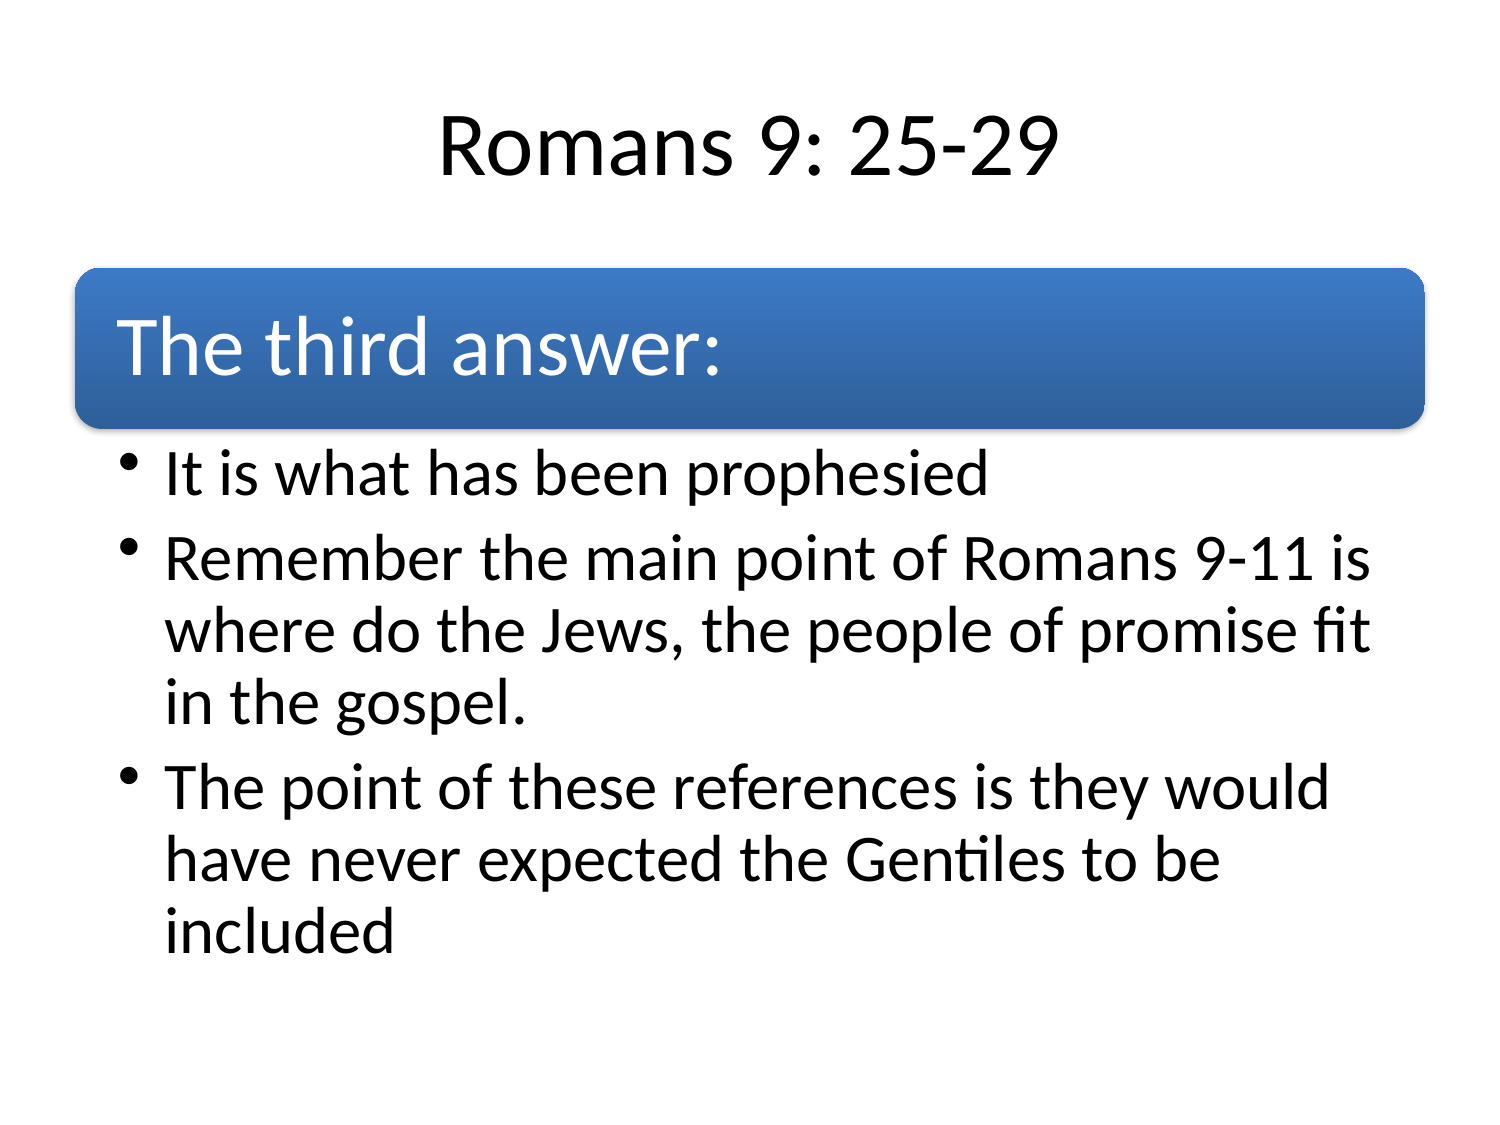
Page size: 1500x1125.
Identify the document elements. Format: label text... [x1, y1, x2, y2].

title Romans 9: 25-29 [75, 45, 1425, 233]
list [74, 262, 1426, 1006]
